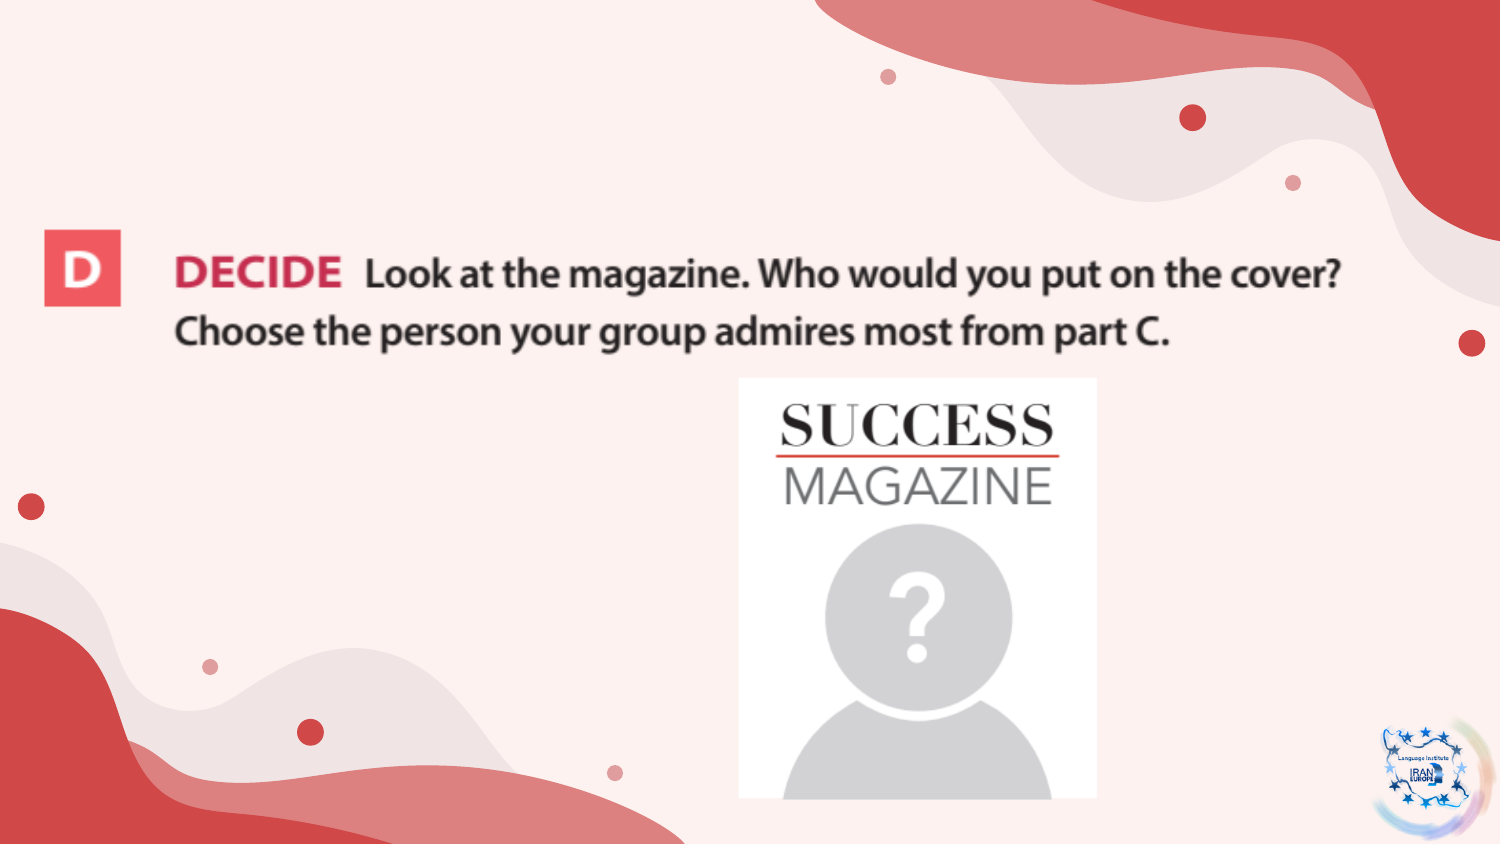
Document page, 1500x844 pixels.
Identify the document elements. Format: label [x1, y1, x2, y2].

picture [725, 367, 1112, 809]
picture [1364, 711, 1500, 844]
picture [22, 225, 1373, 357]
